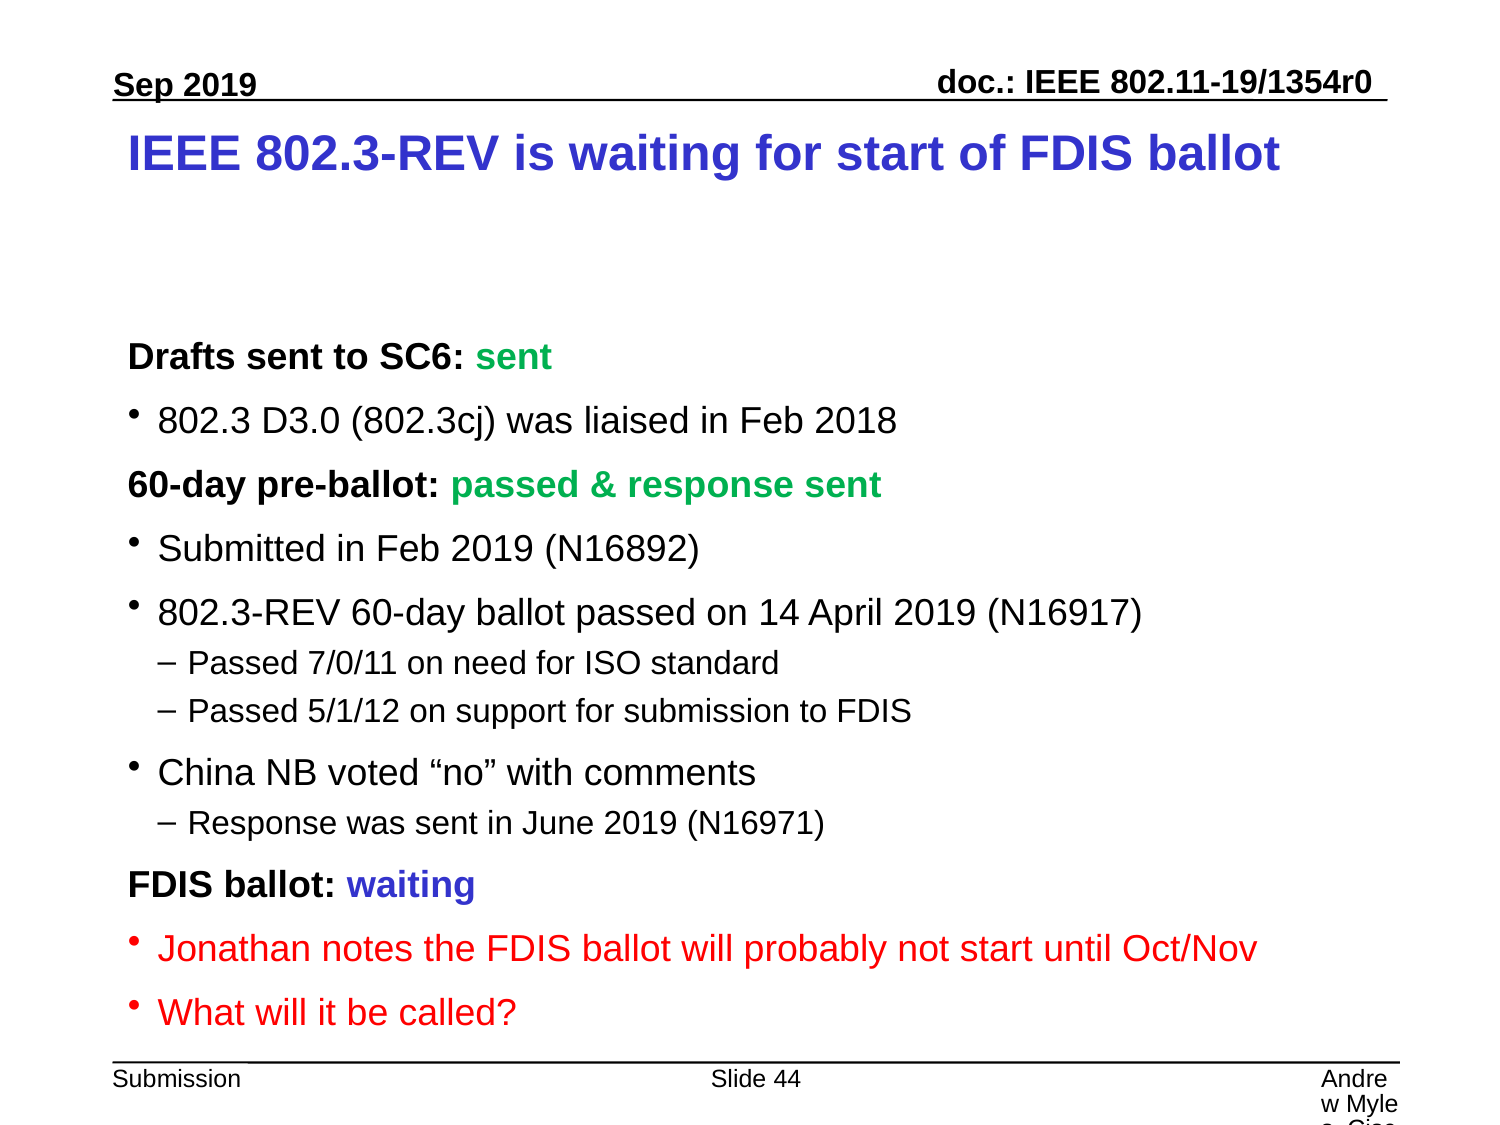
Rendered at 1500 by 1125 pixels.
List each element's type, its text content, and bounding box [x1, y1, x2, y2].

footer Andrew Myles, Cisco [1320, 1061, 1402, 1093]
list Drafts sent to SC6: sent 802.3 D3.0 (802.3cj) was liaised in Feb 2018 60-day pre-ballot: passed & response sent Submitted in Feb 2019 (N16892) 802.3-REV 60-day ballot passed on 14 April 2019 (N16917) Passed 7/0/11 on need for ISO standard Passed 5/1/12 on support for submission to FDIS China NB voted “no” with comments Response was sent in June 2019 (N16971) FDIS ballot: waiting Jonathan notes the FDIS ballot will probably not start until Oct/Nov What will it be called? [112, 324, 1388, 1000]
slide_number Slide 44 [709, 1061, 803, 1093]
title IEEE 802.3-REV is waiting for start of FDIS ballot [112, 112, 1388, 288]
